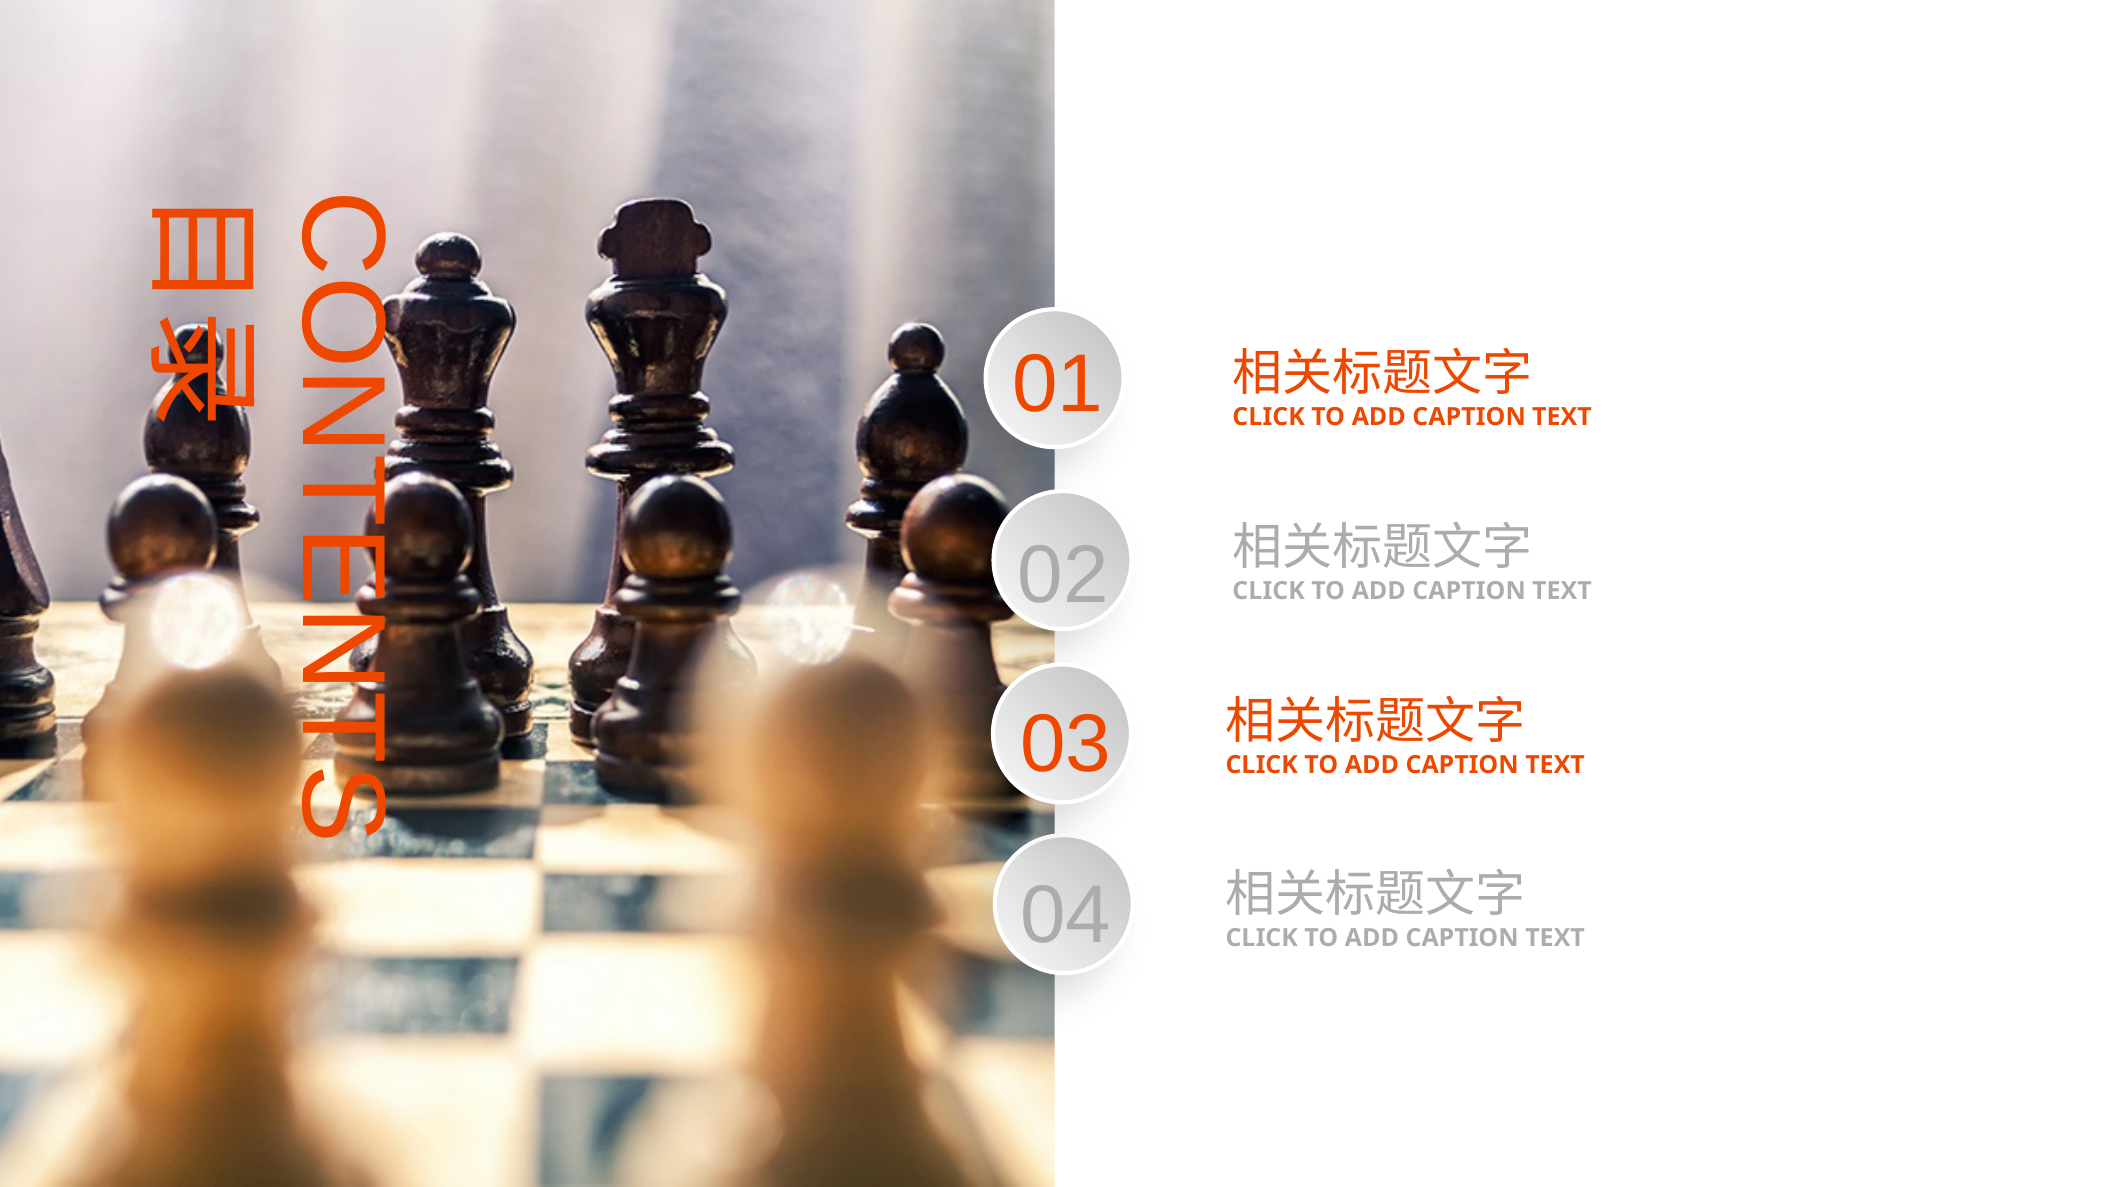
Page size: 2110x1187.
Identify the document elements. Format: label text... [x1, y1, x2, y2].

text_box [992, 664, 1131, 803]
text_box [985, 309, 1124, 448]
text_box 相关标题文字 CLICK TO ADD CAPTION TEXT [1210, 680, 1601, 786]
text_box 相关标题文字 CLICK TO ADD CAPTION TEXT [1217, 507, 1608, 612]
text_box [994, 835, 1133, 974]
text_box 相关标题文字 CLICK TO ADD CAPTION TEXT [1217, 333, 1608, 439]
text_box [0, 0, 1056, 1187]
text_box CONTENTS 目录 [134, 190, 423, 884]
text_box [993, 491, 1132, 630]
text_box 相关标题文字 CLICK TO ADD CAPTION TEXT [1210, 854, 1601, 960]
